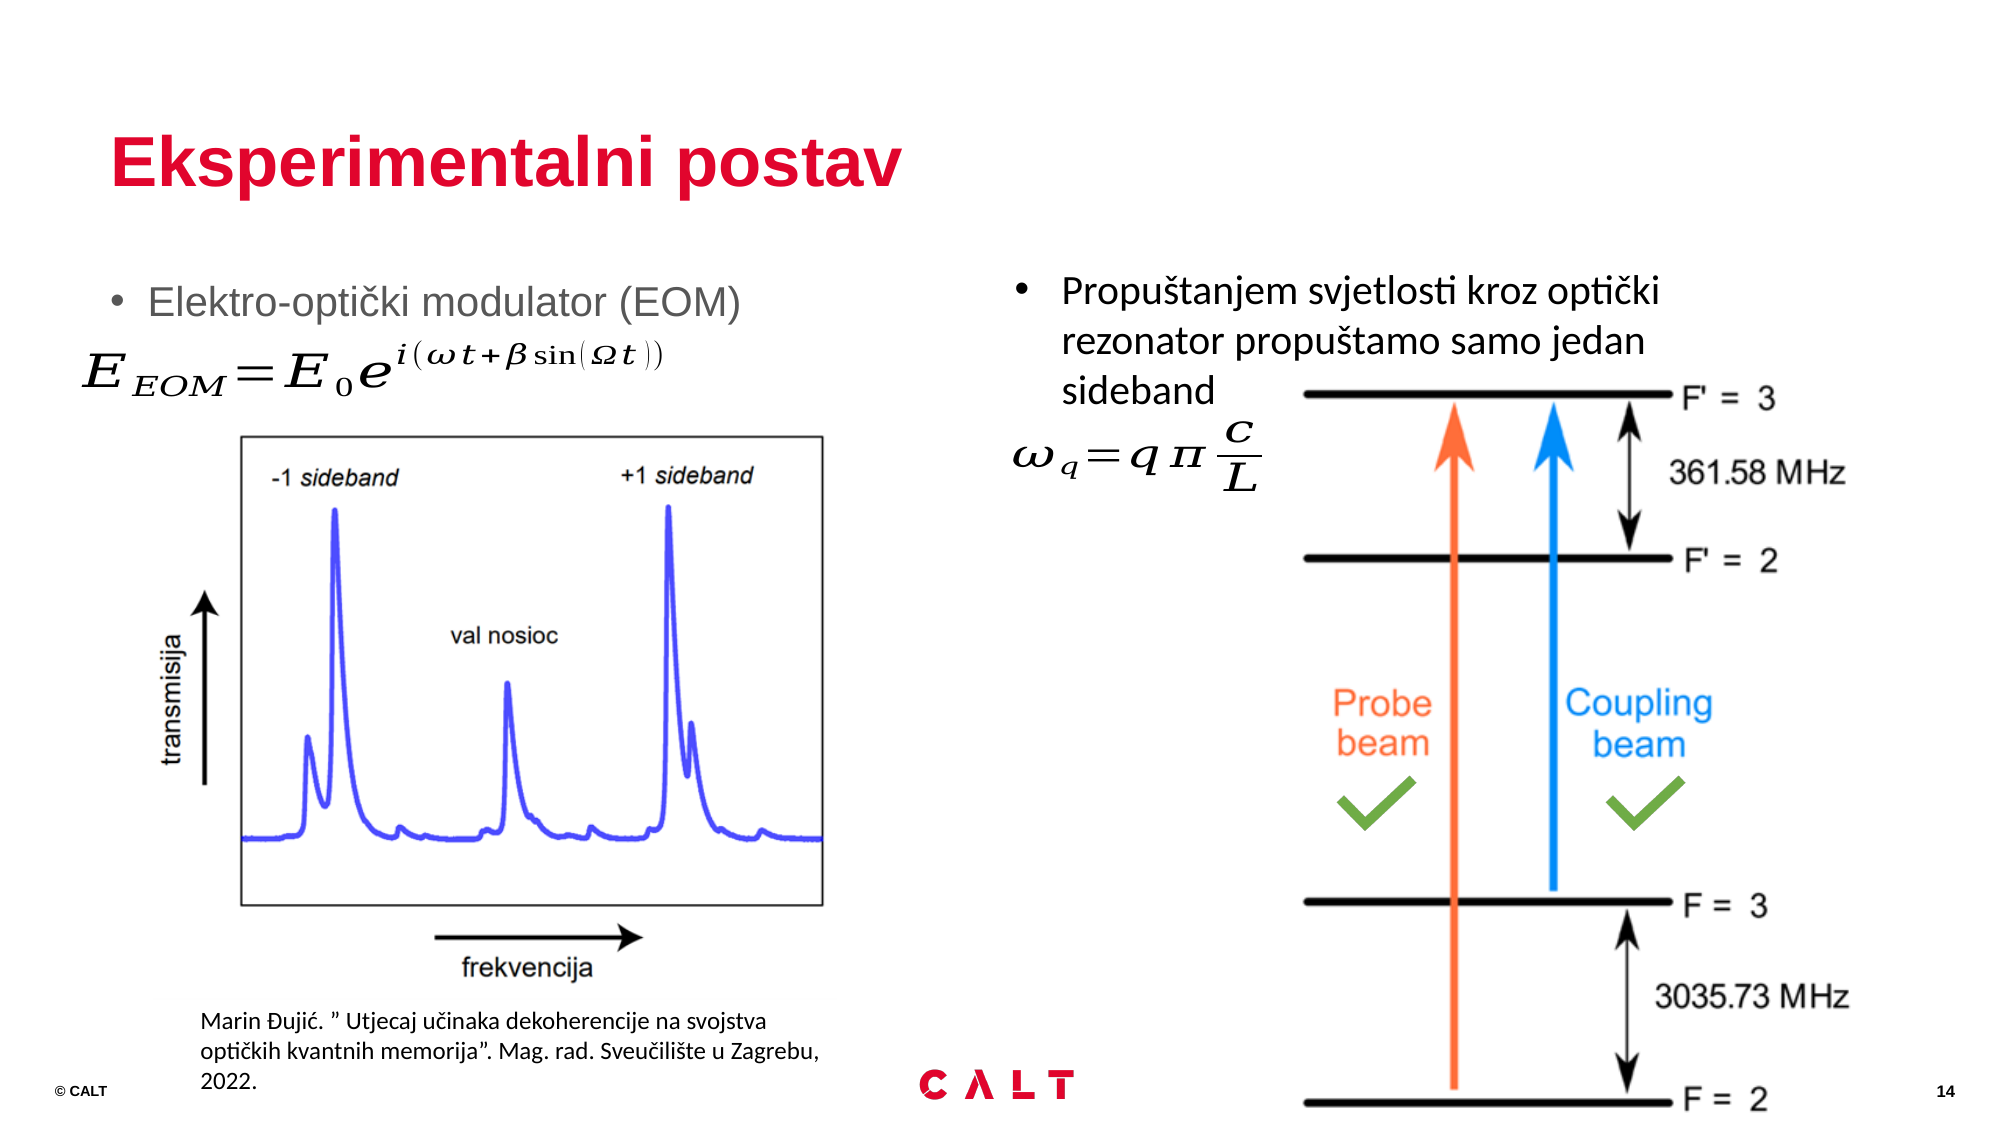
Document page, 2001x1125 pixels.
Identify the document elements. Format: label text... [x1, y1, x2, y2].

title Eksperimentalni postav [110, 125, 1914, 294]
text_box Propuštanjem svjetlosti kroz optički rezonator propuštamo samo jedan sideband [999, 255, 1774, 421]
picture [895, 1045, 1098, 1124]
text_box Marin Đujić. ” Utjecaj učinaka dekoherencije na svojstva optičkih kvantnih memorija”. Mag. rad. Sveučilište u Zagrebu, 2022. [185, 1000, 837, 1125]
list Elektro-optički modulator (EOM) [110, 280, 761, 918]
picture [1264, 370, 1874, 1122]
picture [153, 426, 837, 1000]
